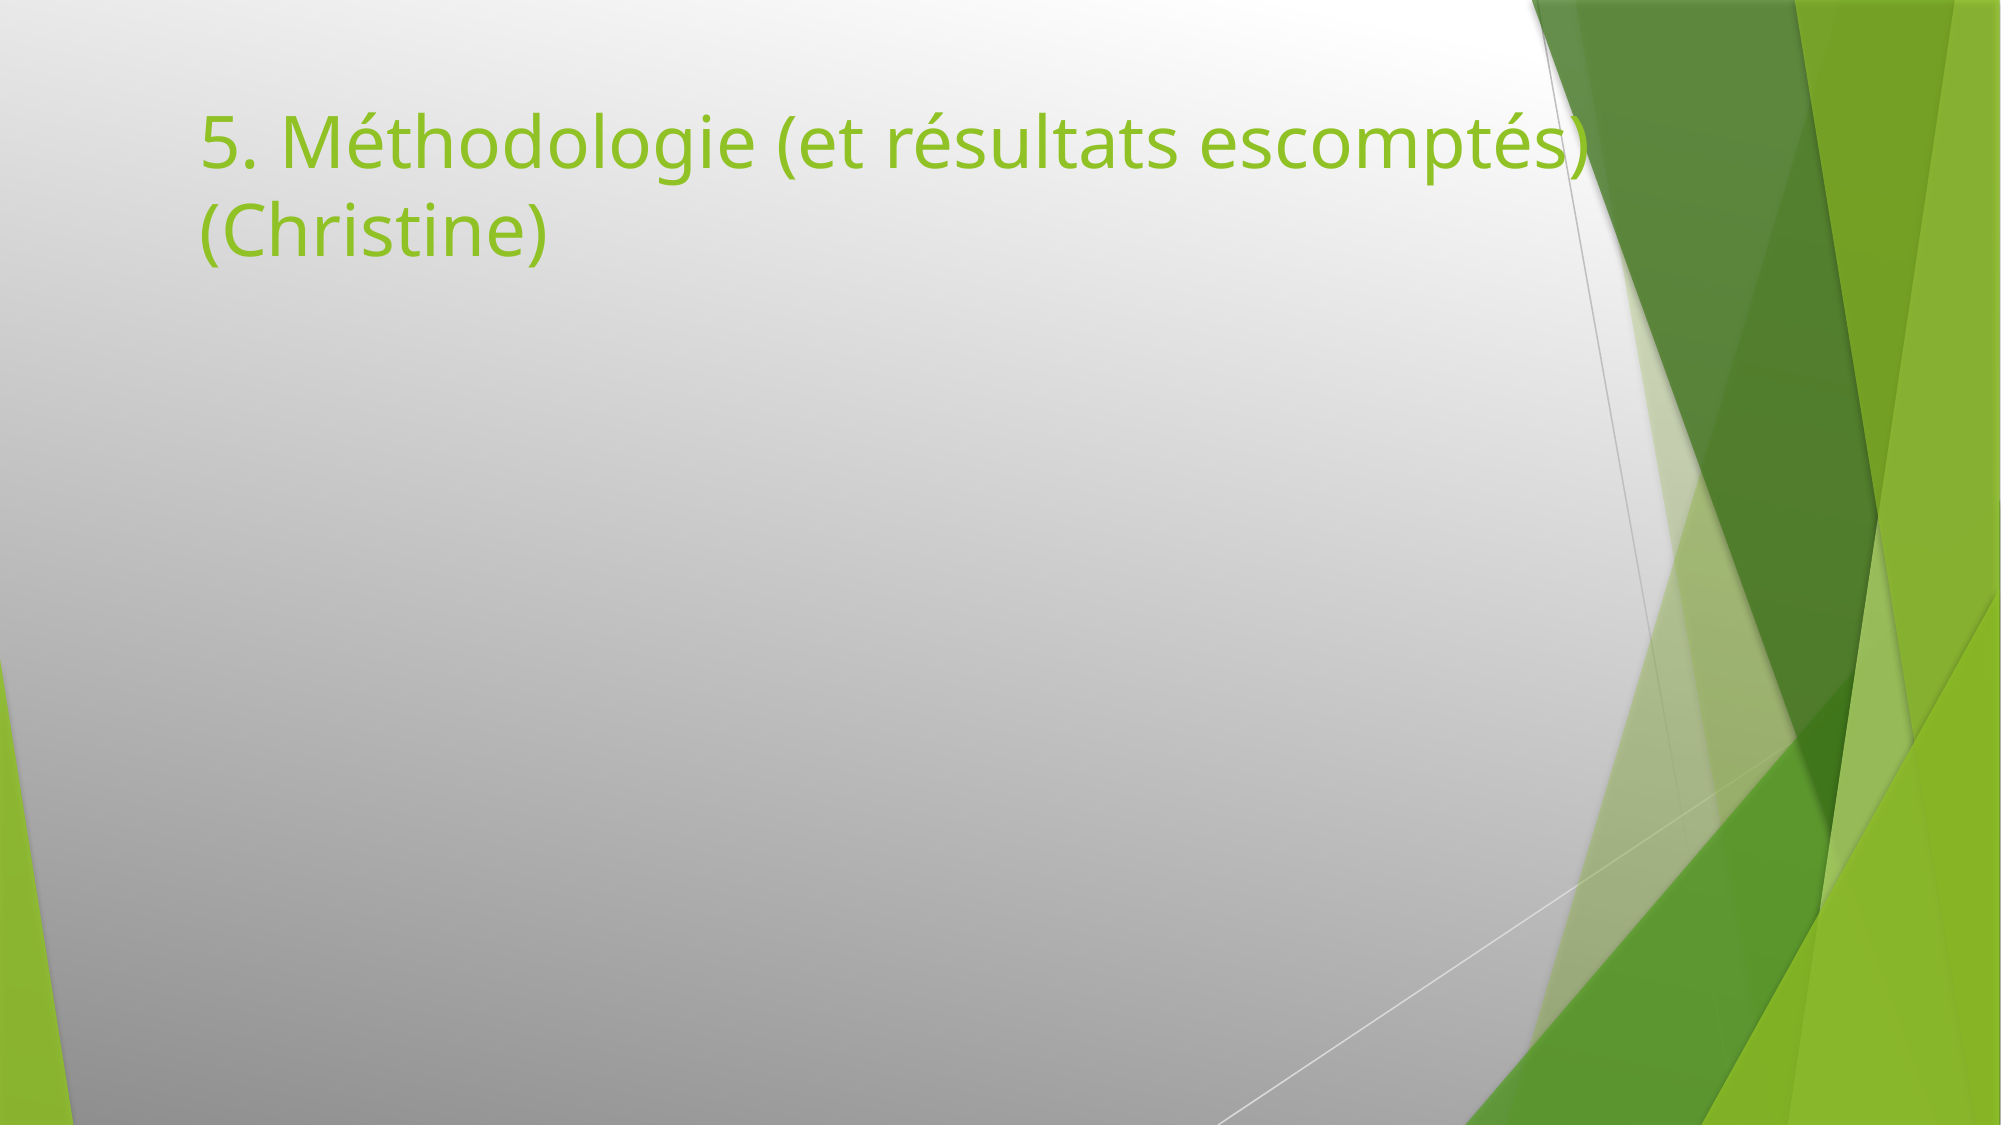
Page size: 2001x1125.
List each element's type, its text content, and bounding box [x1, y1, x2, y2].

title 5. Méthodologie (et résultats escomptés) (Christine) [184, 88, 1705, 279]
